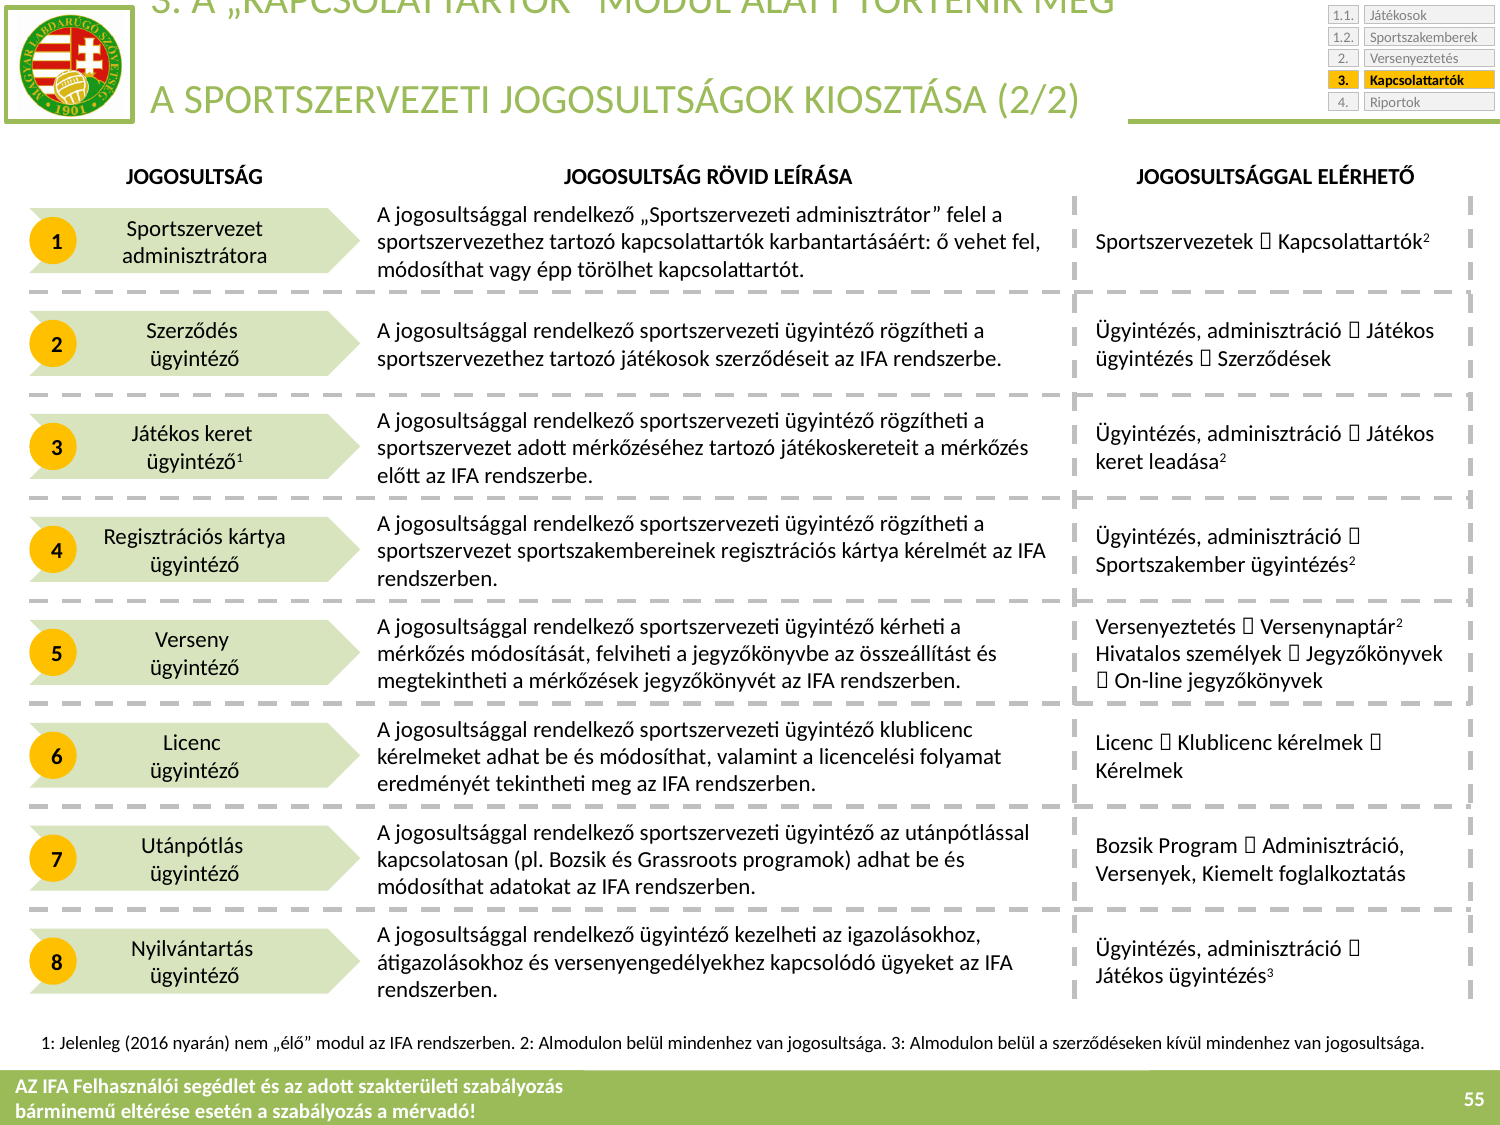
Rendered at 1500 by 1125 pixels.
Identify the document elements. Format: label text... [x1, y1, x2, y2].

text_box 3 [27, 420, 79, 473]
text_box A jogosultsággal rendelkező sportszervezeti ügyintéző kérheti a mérkőzés módosítását, felviheti a jegyzőkönyvbe az összeállítást és megtekintheti a mérkőzések jegyzőkönyvét az IFA rendszerben. [346, 608, 1070, 699]
text_box Licenc ügyintéző [27, 720, 363, 790]
text_box 1: Jelenleg (2016 nyarán) nem „élő” modul az IFA rendszerben. 2: Almodulon belül mindenhez van jogosultsága. 3: Almodulon belül a szerződéseken kívül mindenhez van jogosultsága. [26, 1023, 1471, 1061]
text_box 5 [27, 626, 79, 679]
text_box Versenyeztetés [1362, 47, 1496, 69]
text_box Nyilvántartás ügyintéző [27, 926, 363, 996]
text_box 3. [1327, 69, 1360, 90]
text_box 2 [27, 317, 79, 370]
text_box Játékos keret ügyintéző1 [27, 411, 363, 481]
text_box 6 [27, 729, 79, 781]
text_box Jogosultság [76, 147, 313, 204]
text_box A jogosultsággal rendelkező sportszervezeti ügyintéző rögzítheti a sportszervezet adott mérkőzéséhez tartozó játékoskereteit a mérkőzés előtt az IFA rendszerbe. [346, 404, 1070, 493]
text_box 3. A „kapcsolattartók” modul alatt történik meg a sportszervezeti jogosultságok kiosztása (2/2) [142, 5, 1130, 124]
text_box Ügyintézés, adminisztráció  Játékos keret leadása2 [1079, 404, 1466, 493]
text_box Kapcsolattartók [1362, 69, 1496, 90]
text_box Bozsik Program  Adminisztráció, Versenyek, Kiemelt foglalkoztatás [1079, 815, 1466, 905]
text_box Ügyintézés, adminisztráció  Sportszakember ügyintézés2 [1079, 506, 1466, 596]
text_box 7 [27, 832, 79, 884]
text_box Szerződés ügyintéző [27, 308, 363, 379]
text_box A jogosultsággal rendelkező sportszervezeti ügyintéző rögzítheti a sportszervezet sportszakembereinek regisztrációs kártya kérelmét az IFA rendszerben. [346, 506, 1070, 596]
slide_number 55 [1149, 1070, 1500, 1125]
text_box Regisztrációs kártya ügyintéző [27, 514, 363, 584]
text_box Utánpótlás ügyintéző [27, 823, 363, 893]
text_box Sportszervezet adminisztrátora [27, 205, 363, 276]
text_box Licenc  Klublicenc kérelmek  Kérelmek [1079, 711, 1466, 802]
text_box A jogosultsággal rendelkező ügyintéző kezelheti az igazolásokhoz, átigazolásokhoz és versenyengedélyekhez kapcsolódó ügyeket az IFA rendszerben. [346, 918, 1071, 1007]
text_box [4, 5, 134, 124]
text_box 1.1. [1327, 4, 1360, 25]
text_box Riportok [1362, 90, 1496, 112]
text_box A jogosultsággal rendelkező sportszervezeti ügyintéző az utánpótlással kapcsolatosan (pl. Bozsik és Grassroots programok) adhat be és módosíthat adatokat az IFA rendszerben. [346, 815, 1070, 905]
text_box A jogosultsággal rendelkező sportszervezeti ügyintéző rögzítheti a sportszervezethez tartozó játékosok szerződéseit az IFA rendszerbe. [346, 301, 1070, 390]
text_box A jogosultsággal rendelkező sportszervezeti ügyintéző klublicenc kérelmeket adhat be és módosíthat, valamint a licencelési folyamat eredményét tekintheti meg az IFA rendszerben. [346, 711, 1070, 802]
text_box Sportszakemberek [1362, 25, 1496, 47]
text_box Sportszervezetek  Kapcsolattartók2 [1079, 194, 1473, 287]
text_box 8 [27, 935, 79, 987]
text_box A jogosultsággal rendelkező „Sportszervezeti adminisztrátor” felel a sportszervezethez tartozó kapcsolattartók karbantartásáért: ő vehet fel, módosíthat vagy épp törölhet kapcsolattartót. [346, 194, 1071, 287]
text_box Ügyintézés, adminisztráció  Játékos ügyintézés  Szerződések [1079, 301, 1466, 390]
text_box Versenyeztetés  Versenynaptár2 Hivatalos személyek  Jegyzőkönyvek  On-line jegyzőkönyvek [1079, 608, 1466, 699]
text_box 2. [1327, 47, 1360, 69]
text_box Ügyintézés, adminisztráció  Játékos ügyintézés3 [1079, 918, 1467, 1007]
text_box 4 [27, 523, 79, 576]
text_box Verseny ügyintéző [27, 617, 363, 687]
picture [17, 11, 125, 119]
text_box 1.2. [1327, 25, 1360, 47]
text_box 1 [27, 214, 79, 267]
text_box Játékosok [1362, 4, 1496, 25]
text_box Jogosultság rövid leírása [502, 147, 915, 204]
text_box Jogosultsággal elérhető [1102, 147, 1449, 204]
text_box 4. [1327, 90, 1360, 112]
